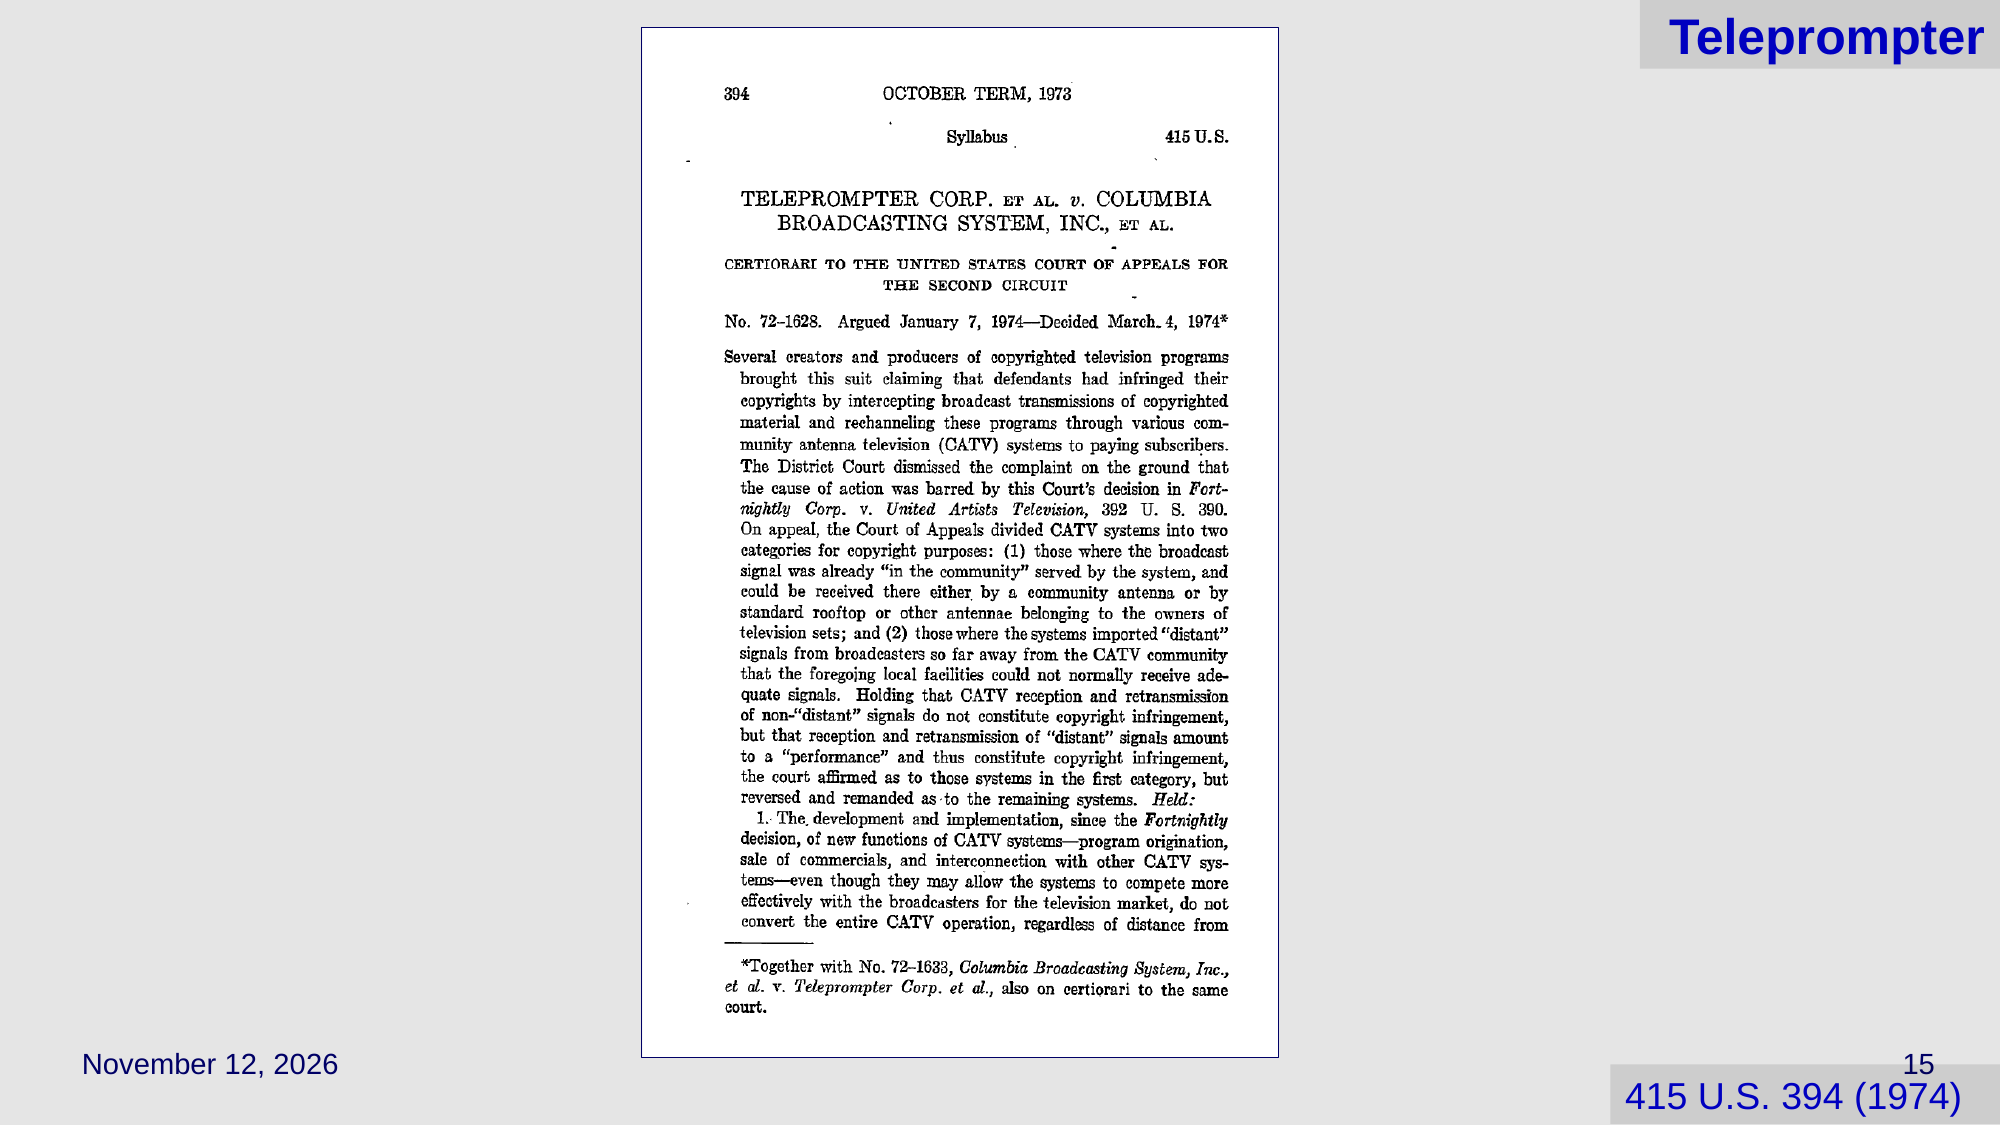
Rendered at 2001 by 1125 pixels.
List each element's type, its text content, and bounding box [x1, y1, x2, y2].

text_box 415 U.S. 394 (1974) [1610, 1064, 2000, 1125]
picture [642, 27, 1279, 1057]
title Teleprompter [1639, 0, 2000, 69]
slide_number 15 [1533, 1024, 1951, 1101]
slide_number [66, 1024, 484, 1101]
